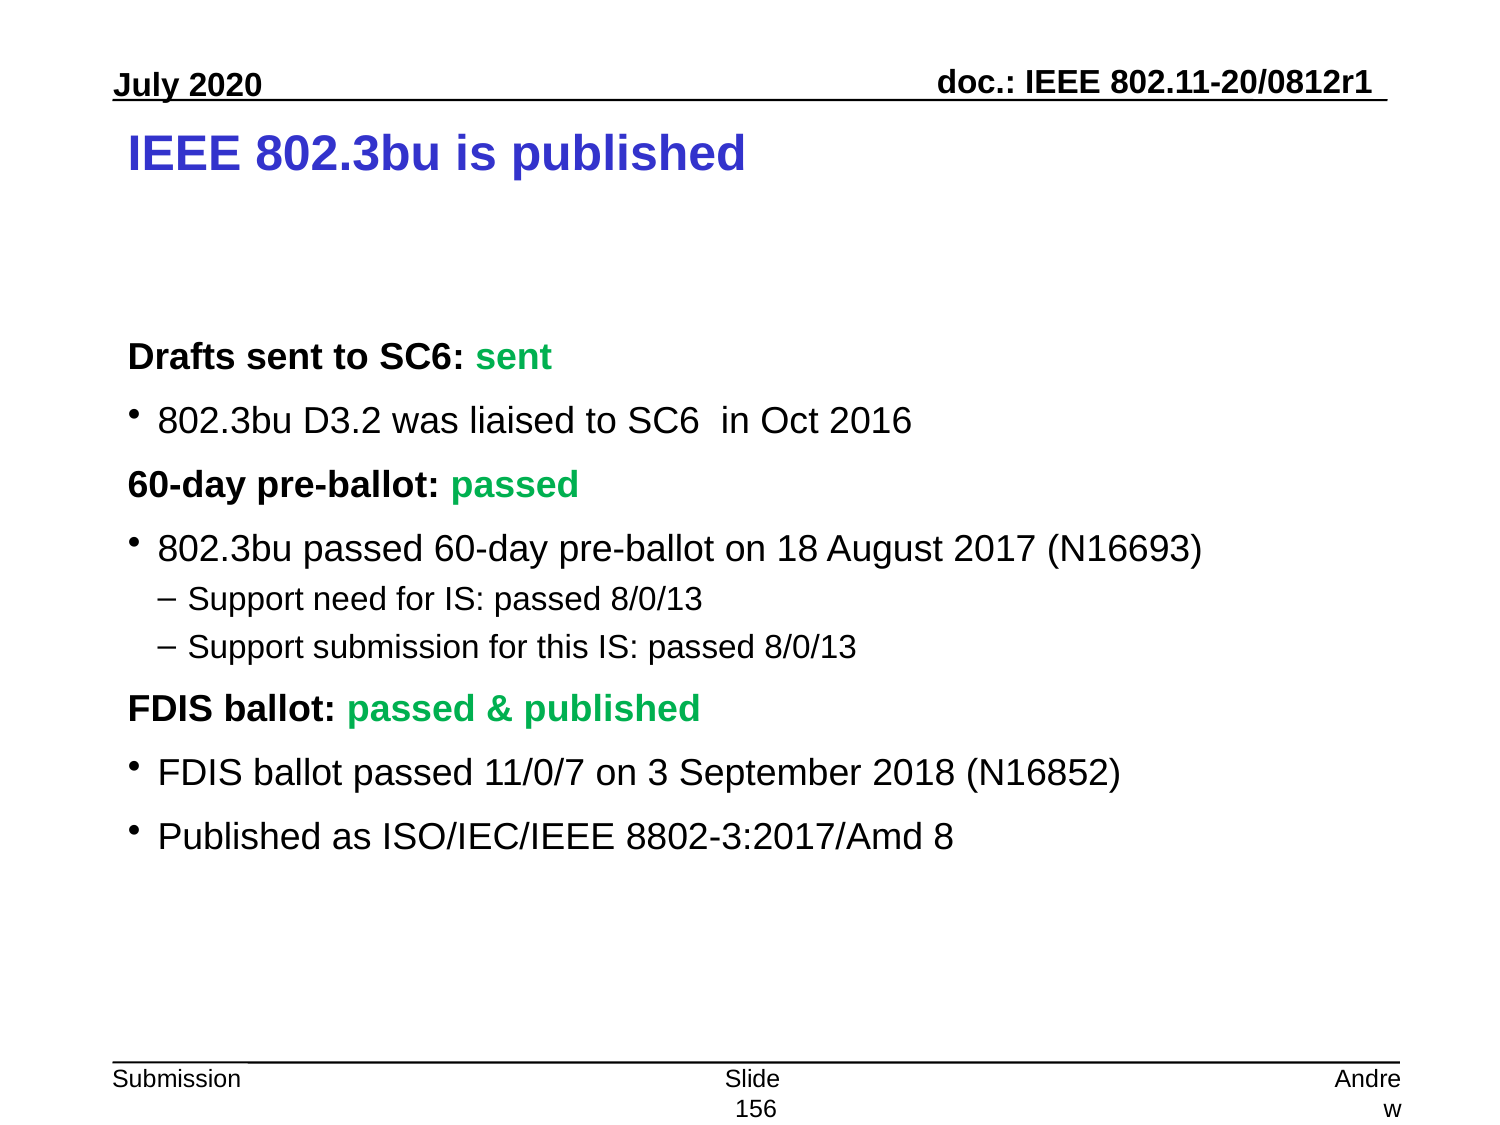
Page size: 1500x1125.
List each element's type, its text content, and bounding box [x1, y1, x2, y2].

slide_number Slide 156 [709, 1061, 803, 1093]
list Drafts sent to SC6: sent 802.3bu D3.2 was liaised to SC6 in Oct 2016 60-day pre-ballot: passed 802.3bu passed 60-day pre-ballot on 18 August 2017 (N16693) Support need for IS: passed 8/0/13 Support submission for this IS: passed 8/0/13 FDIS ballot: passed & published FDIS ballot passed 11/0/7 on 3 September 2018 (N16852) Published as ISO/IEC/IEEE 8802-3:2017/Amd 8 [112, 324, 1388, 1000]
title IEEE 802.3bu is published [112, 112, 1388, 288]
footer Andrew Myles, Cisco [1320, 1061, 1402, 1093]
